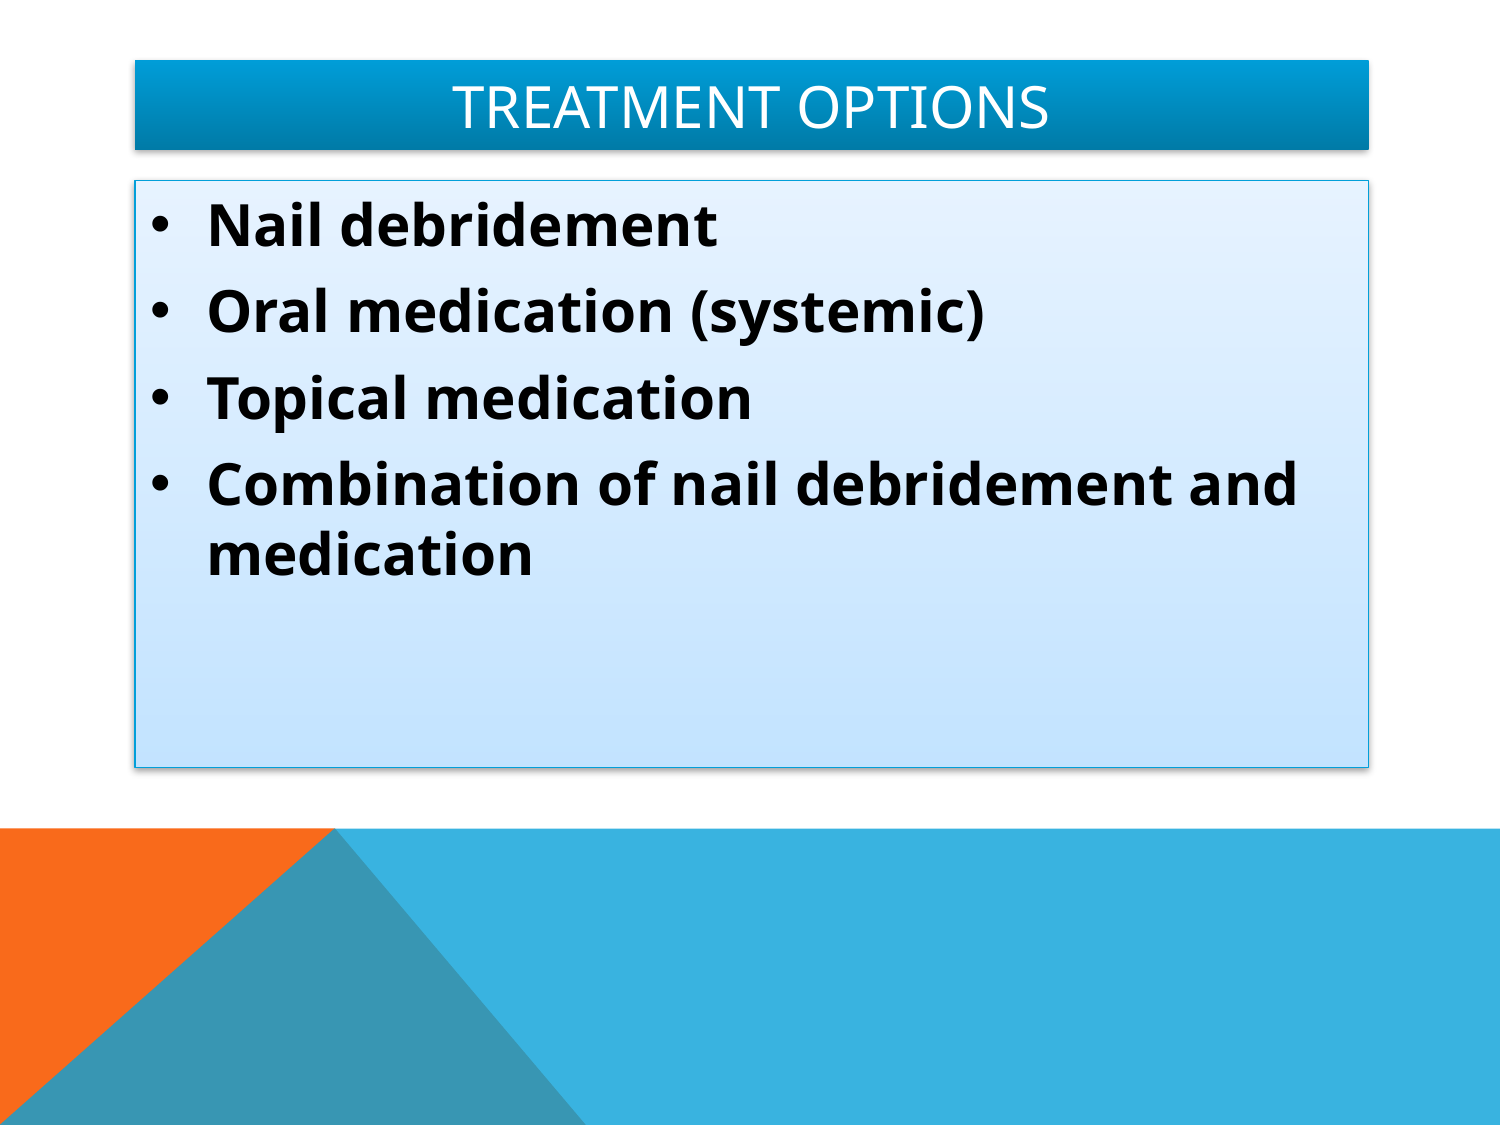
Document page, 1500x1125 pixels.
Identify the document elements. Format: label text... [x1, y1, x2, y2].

list Nail debridement Oral medication (systemic) Topical medication Combination of nail debridement and medication [134, 180, 1369, 768]
title Treatment options [135, 60, 1369, 150]
